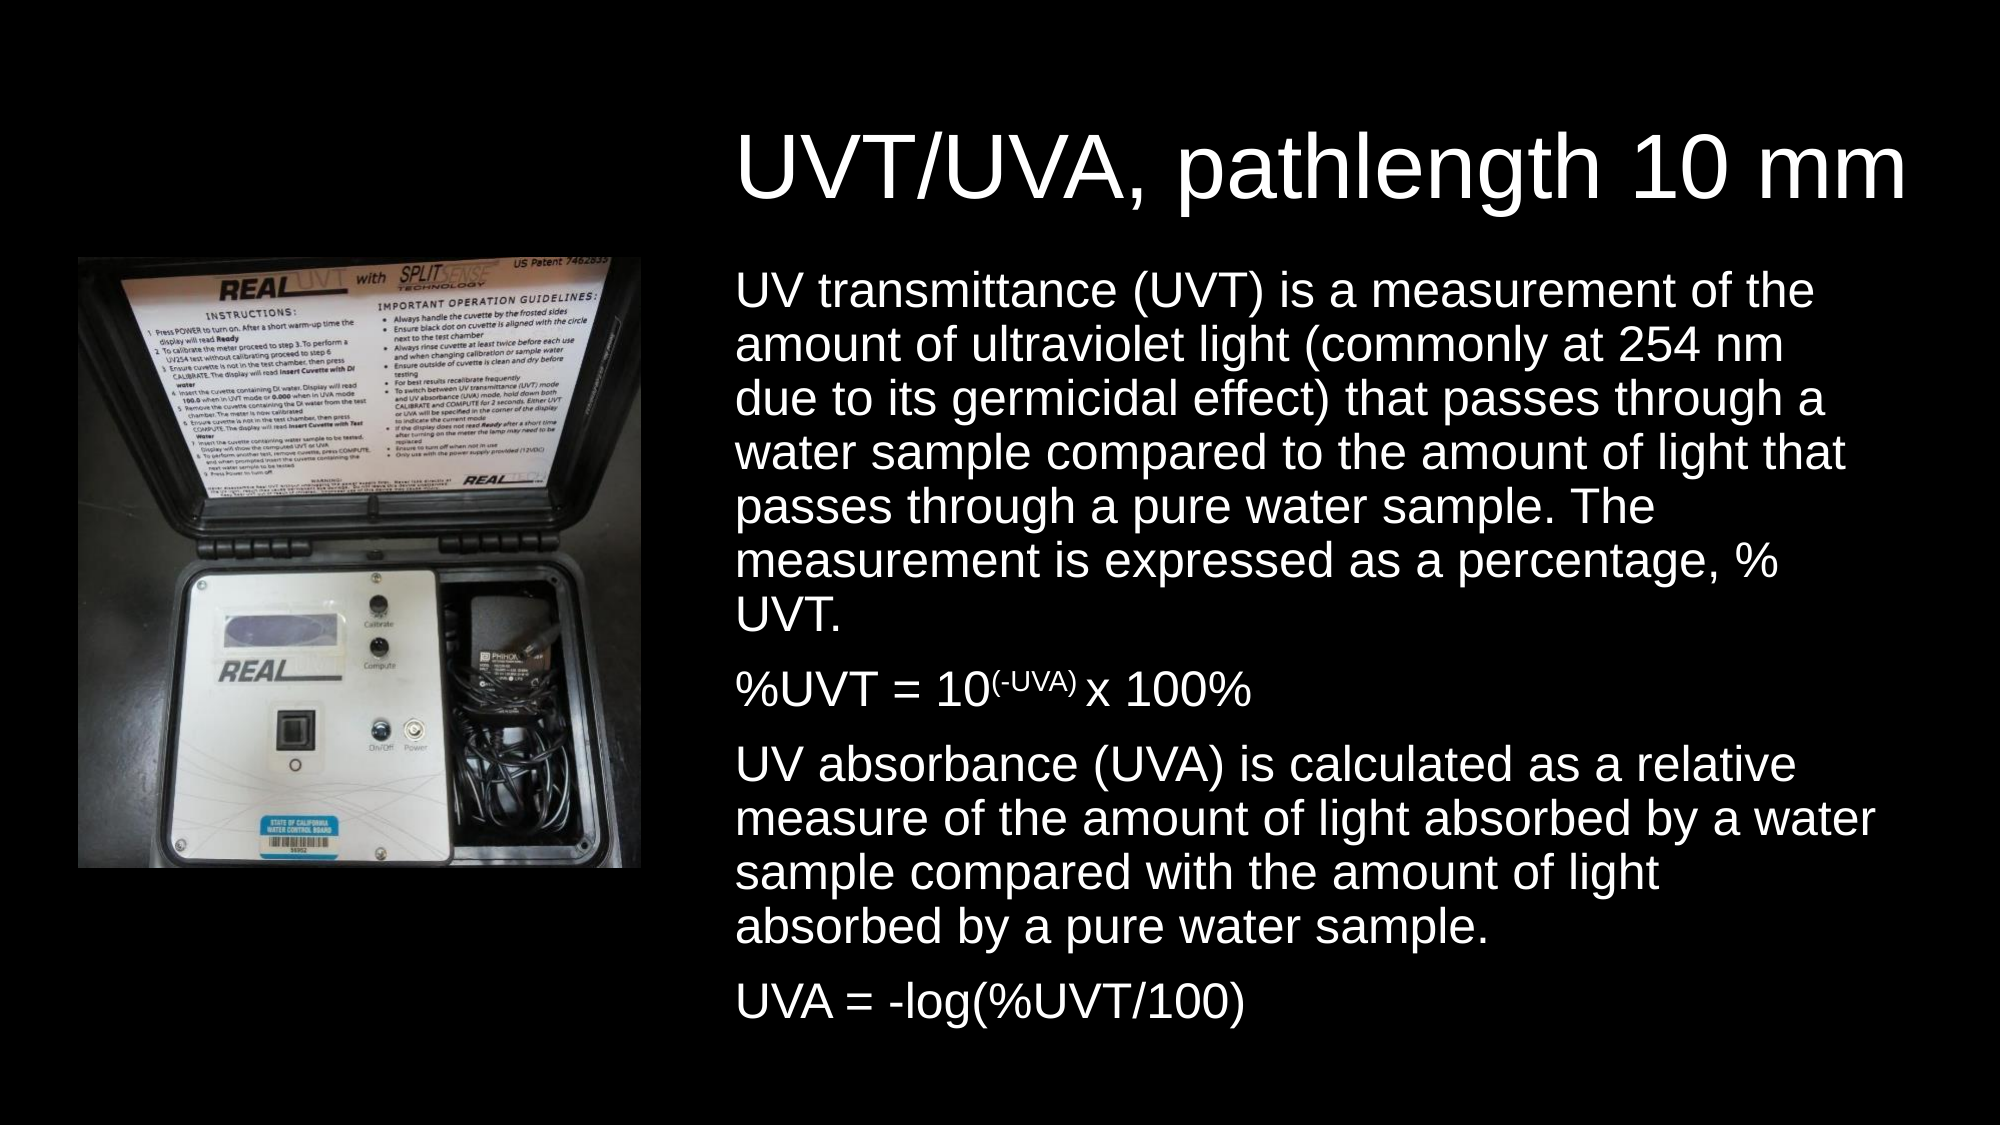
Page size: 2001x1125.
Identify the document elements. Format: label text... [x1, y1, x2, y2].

picture [78, 257, 641, 868]
title UVT/UVA, pathlength 10 mm [719, 59, 1936, 278]
list UV transmittance (UVT) is a measurement of the amount of ultraviolet light (commonly at 254 nm due to its germicidal effect) that passes through a water sample compared to the amount of light that passes through a pure water sample. The measurement is expressed as a percentage, % UVT. %UVT = 10(-UVA) x 100% UV absorbance (UVA) is calculated as a relative measure of the amount of light absorbed by a water sample compared with the amount of light absorbed by a pure water sample. UVA = -log(%UVT/100) [719, 257, 1895, 1066]
